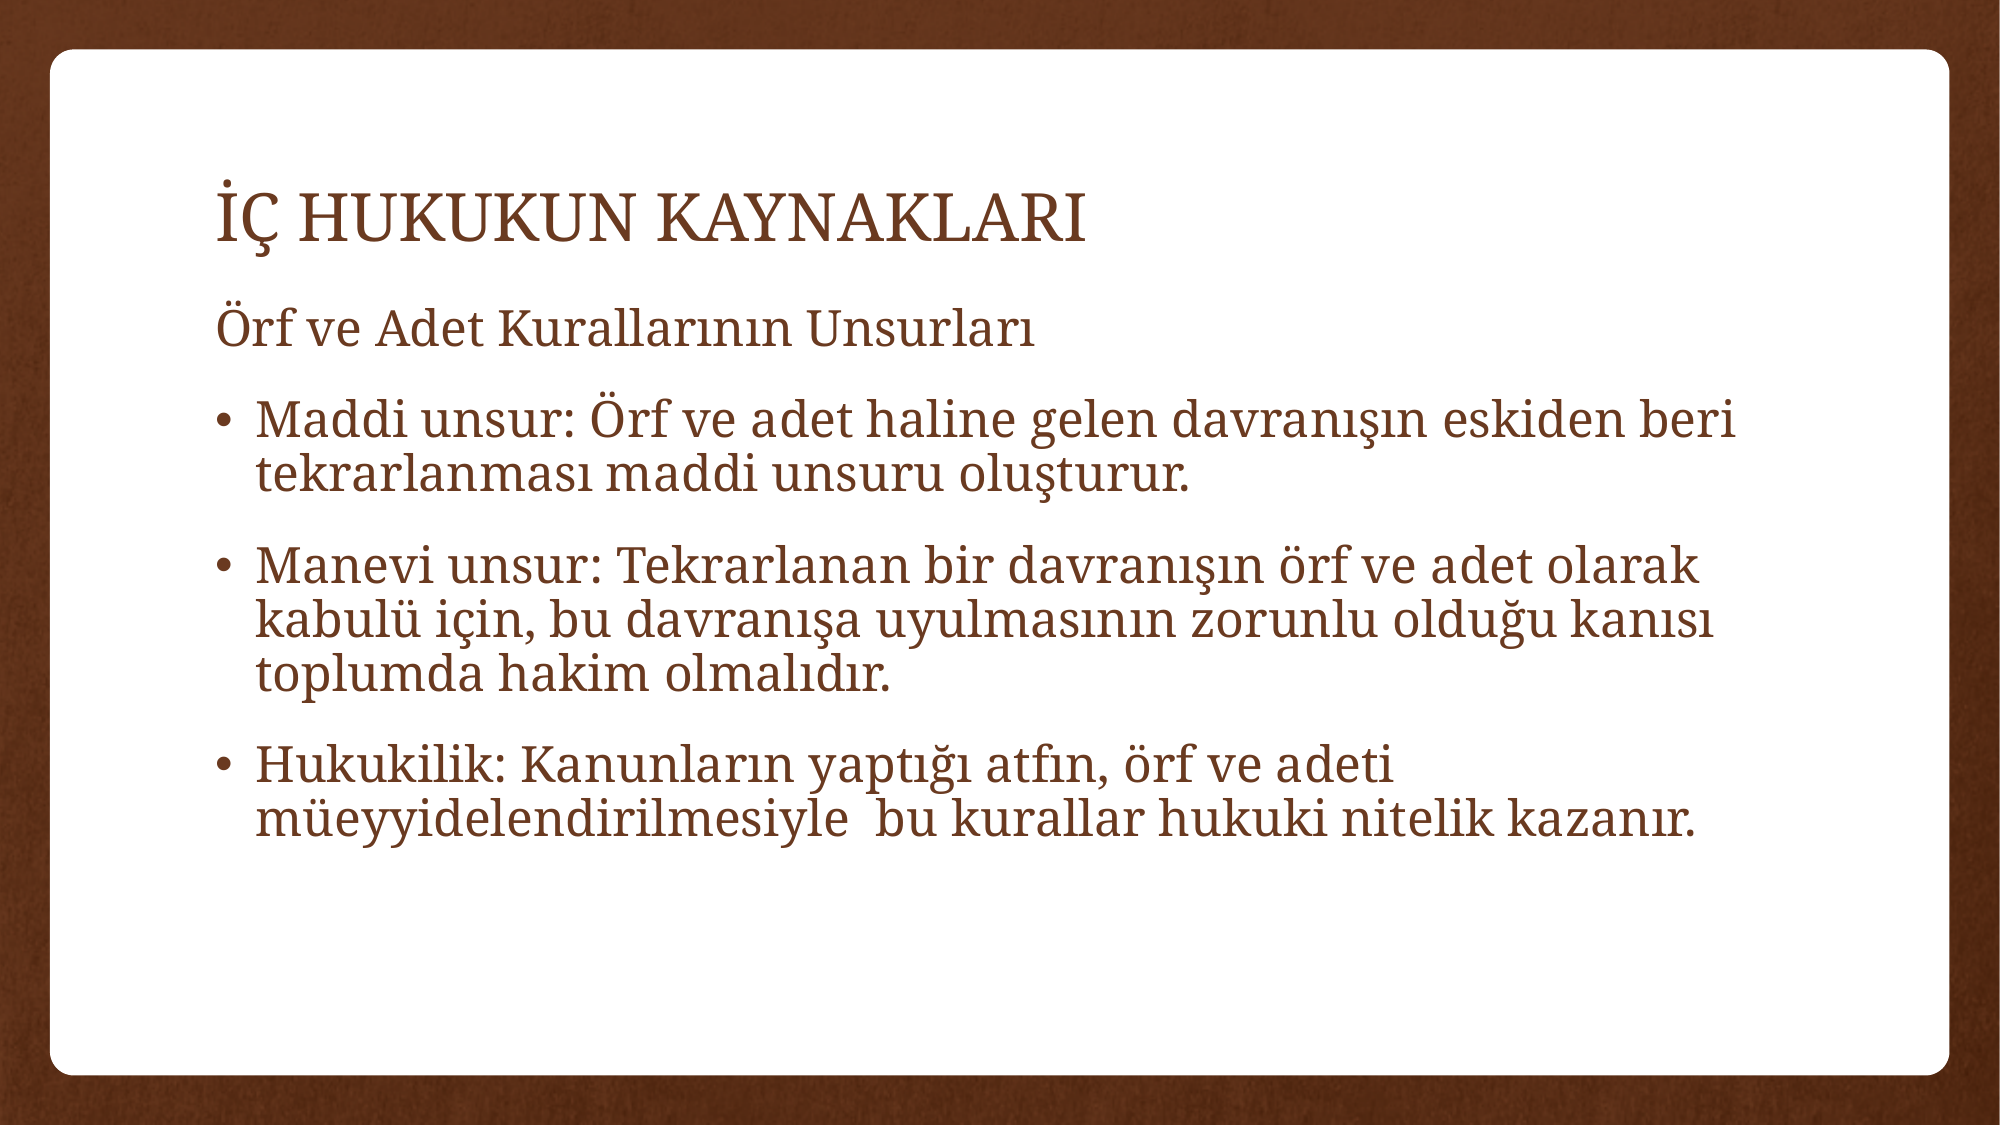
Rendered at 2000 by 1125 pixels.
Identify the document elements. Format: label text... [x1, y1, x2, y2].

title İÇ HUKUKUN KAYNAKLARI [199, 70, 1800, 263]
list Örf ve Adet Kurallarının Unsurları Maddi unsur: Örf ve adet haline gelen davranışın eskiden beri tekrarlanması maddi unsuru oluşturur. Manevi unsur: Tekrarlanan bir davranışın örf ve adet olarak kabulü için, bu davranışa uyulmasının zorunlu olduğu kanısı toplumda hakim olmalıdır. Hukukilik: Kanunların yaptığı atfın, örf ve adeti müeyyidelendirilmesiyle bu kurallar hukuki nitelik kazanır. [199, 295, 1800, 996]
